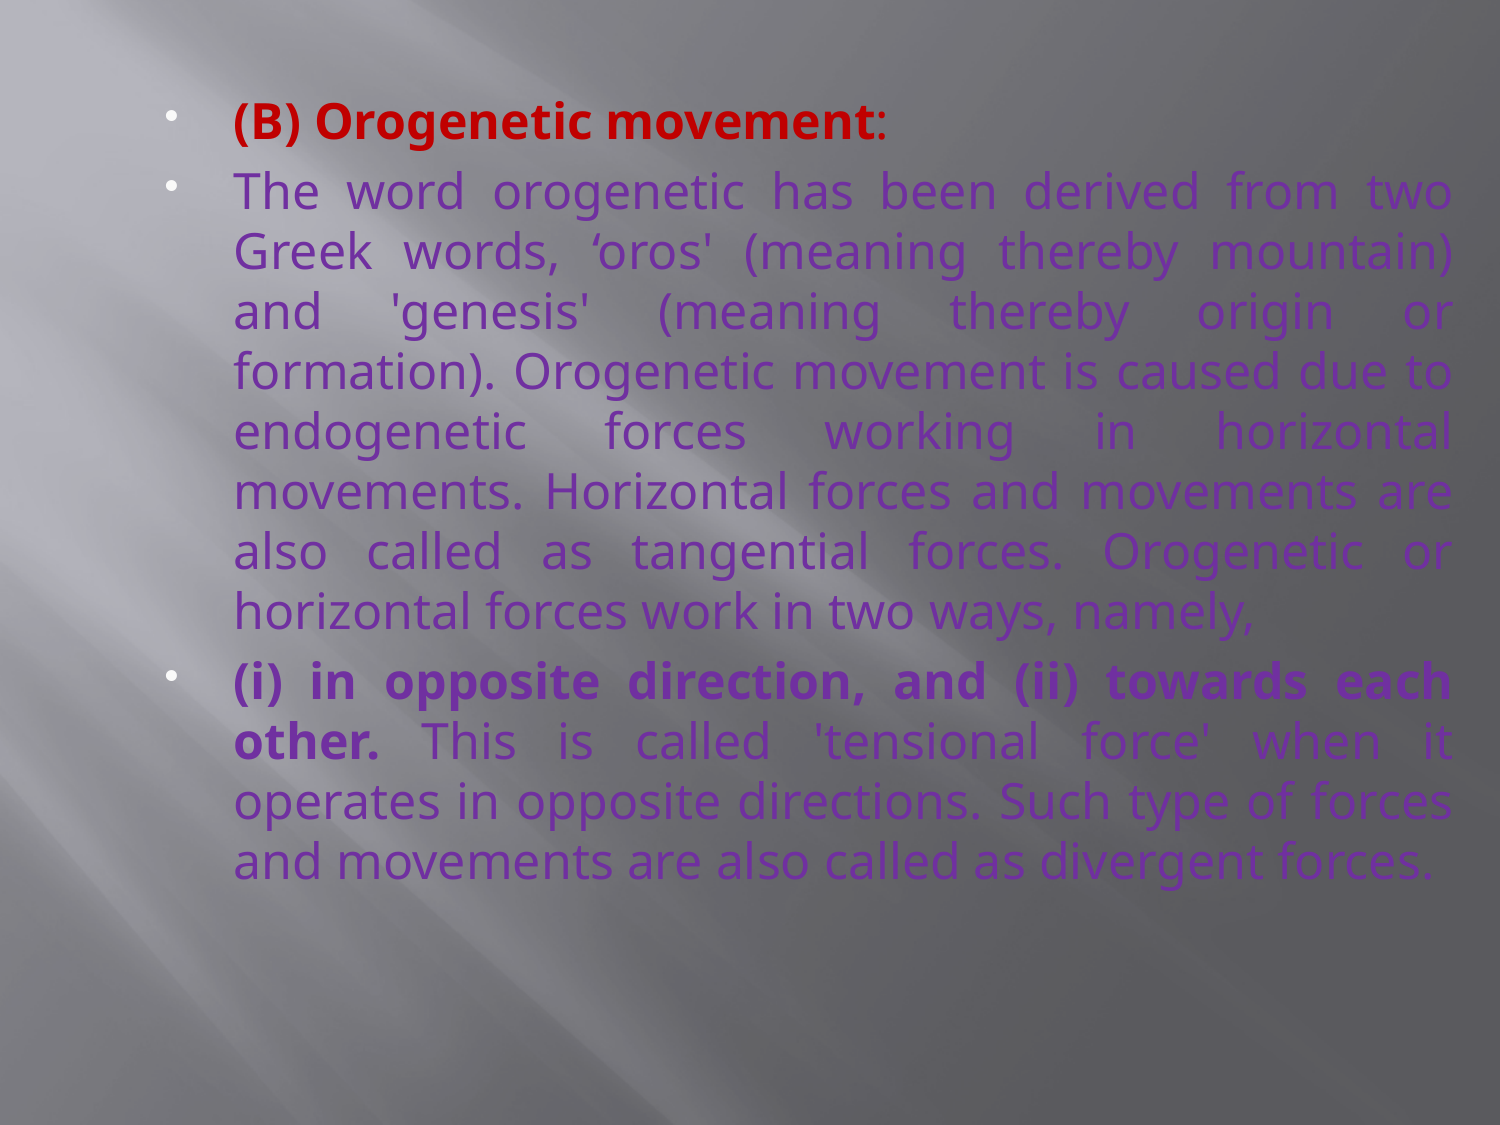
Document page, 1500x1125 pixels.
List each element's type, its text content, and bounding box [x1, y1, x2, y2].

list (B) Orogenetic movement: The word orogenetic has been derived from two Greek words, ‘oros' (meaning thereby mountain) and 'genesis' (meaning thereby origin or formation). Orogenetic movement is caused due to endogenetic forces working in horizontal movements. Horizontal forces and movements are also called as tangential forces. Orogenetic or horizontal forces work in two ways, namely, (i) in opposite direction, and (ii) towards each other. This is called 'tensional force' when it operates in opposite directions. Such type of forces and movements are also called as divergent forces. [128, 82, 1469, 1067]
